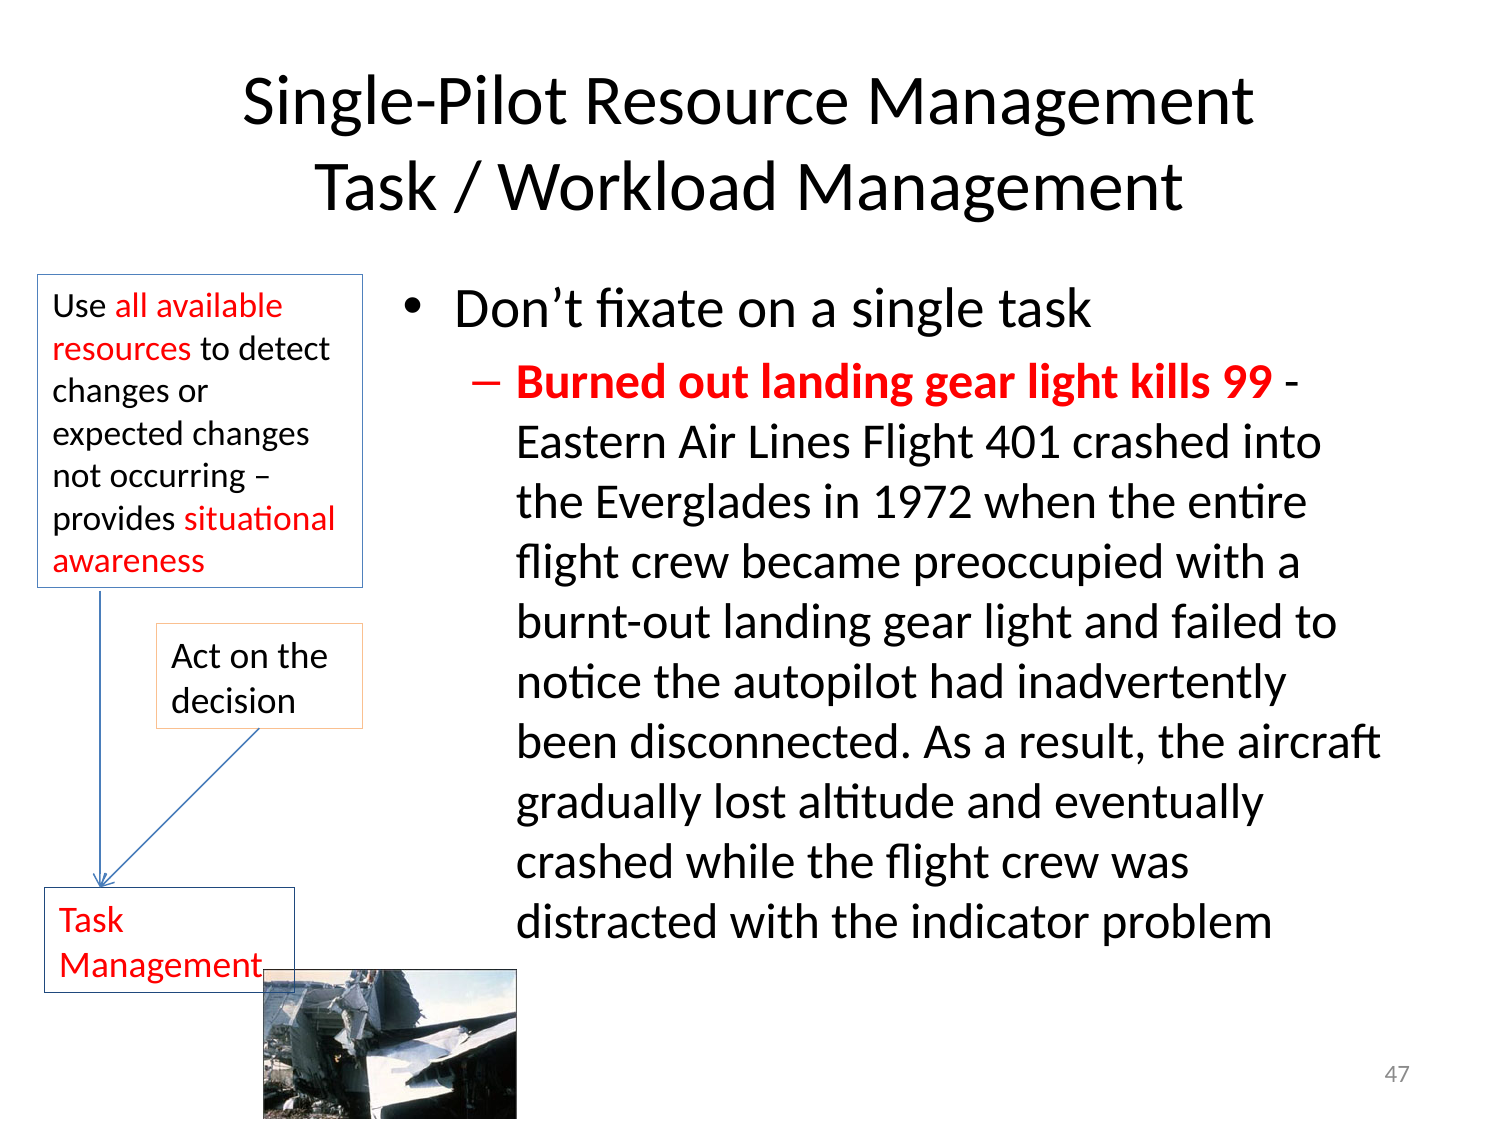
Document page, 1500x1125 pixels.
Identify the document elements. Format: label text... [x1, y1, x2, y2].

text_box Act on the decision [156, 623, 363, 729]
text_box Task Management [44, 887, 295, 993]
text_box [99, 729, 260, 888]
picture [262, 968, 517, 1119]
title Single-Pilot Resource Management Task / Workload Management [75, 45, 1425, 233]
slide_number 47 [1074, 1042, 1425, 1103]
text_box Use all available resources to detect changes or expected changes not occurring – provides situational awareness [37, 274, 363, 588]
list Don’t fixate on a single task Burned out landing gear light kills 99 - Eastern Air Lines Flight 401 crashed into the Everglades in 1972 when the entire flight crew became preoccupied with a burnt-out landing gear light and failed to notice the autopilot had inadvertently been disconnected. As a result, the aircraft gradually lost altitude and eventually crashed while the flight crew was distracted with the indicator problem [387, 262, 1400, 1005]
